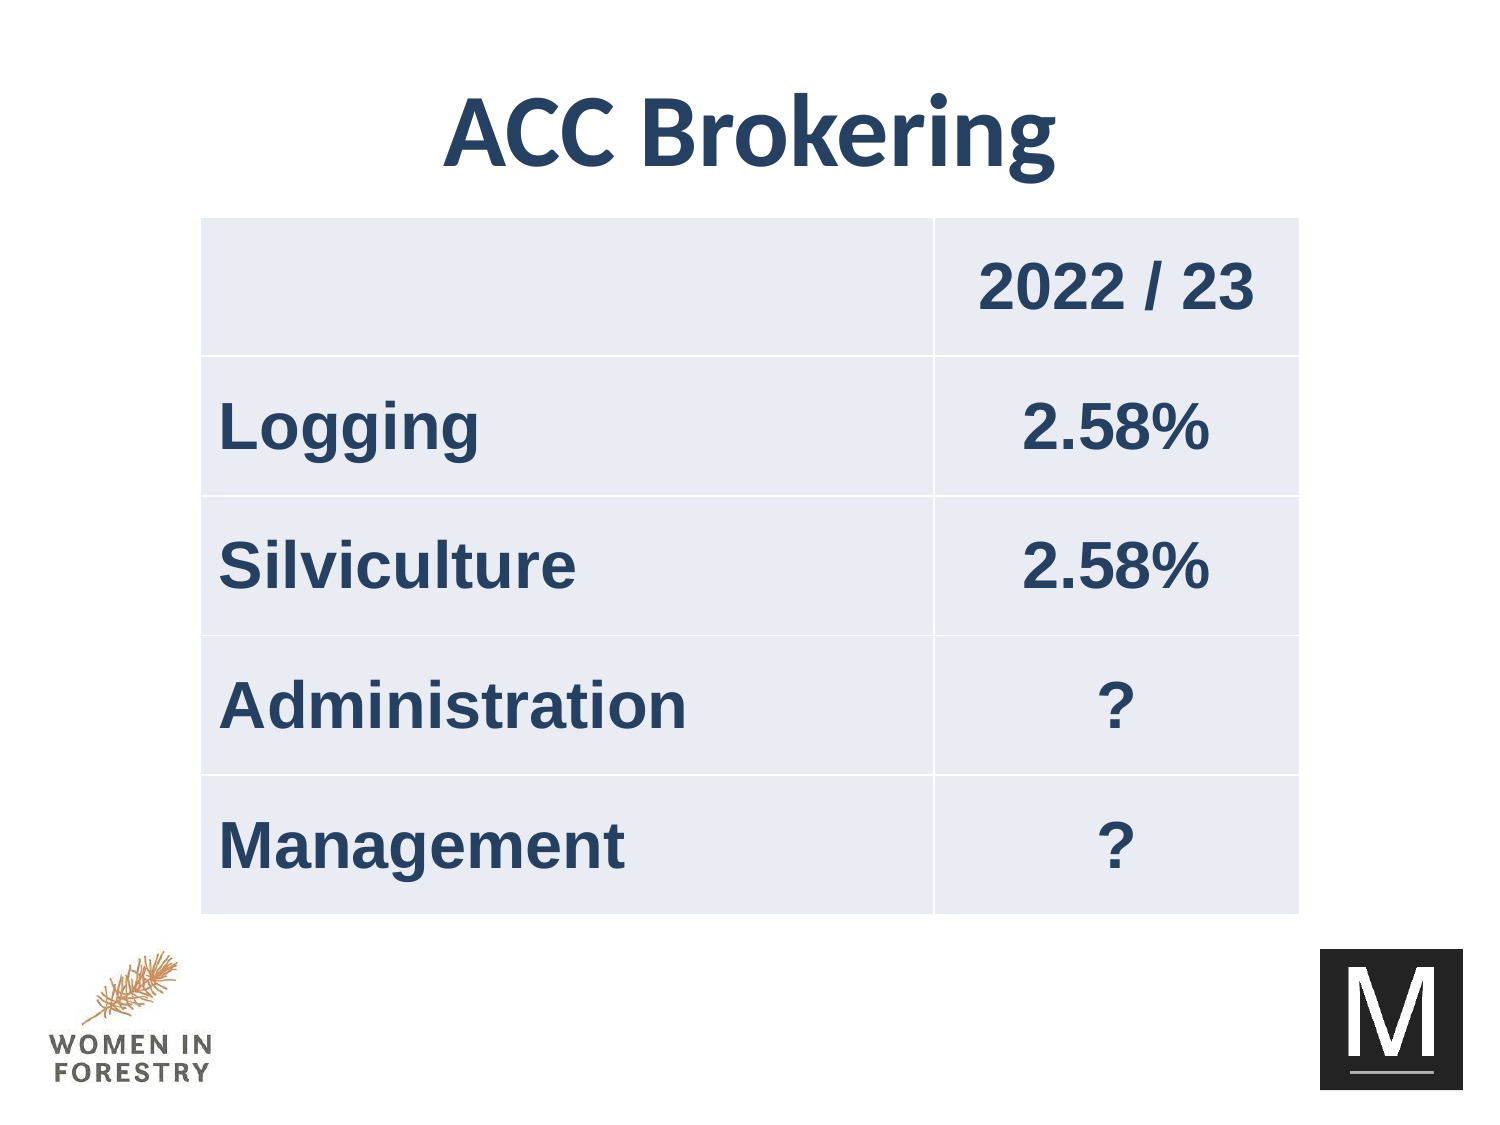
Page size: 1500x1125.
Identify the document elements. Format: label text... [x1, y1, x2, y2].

table_cell Logging [201, 357, 933, 495]
text_box ACC Brokering [75, 69, 1426, 257]
picture [1319, 914, 1463, 1117]
table_header [201, 218, 933, 355]
table_cell ? [935, 776, 1299, 914]
table_cell Management [201, 776, 933, 914]
table_cell Administration [201, 636, 933, 774]
table_cell 2.58% [935, 497, 1299, 635]
table_cell ? [935, 636, 1299, 774]
table_header 2022 / 23 [935, 218, 1299, 355]
table_cell Silviculture [201, 497, 933, 635]
table_cell 2.58% [935, 357, 1299, 495]
picture [35, 928, 224, 1117]
